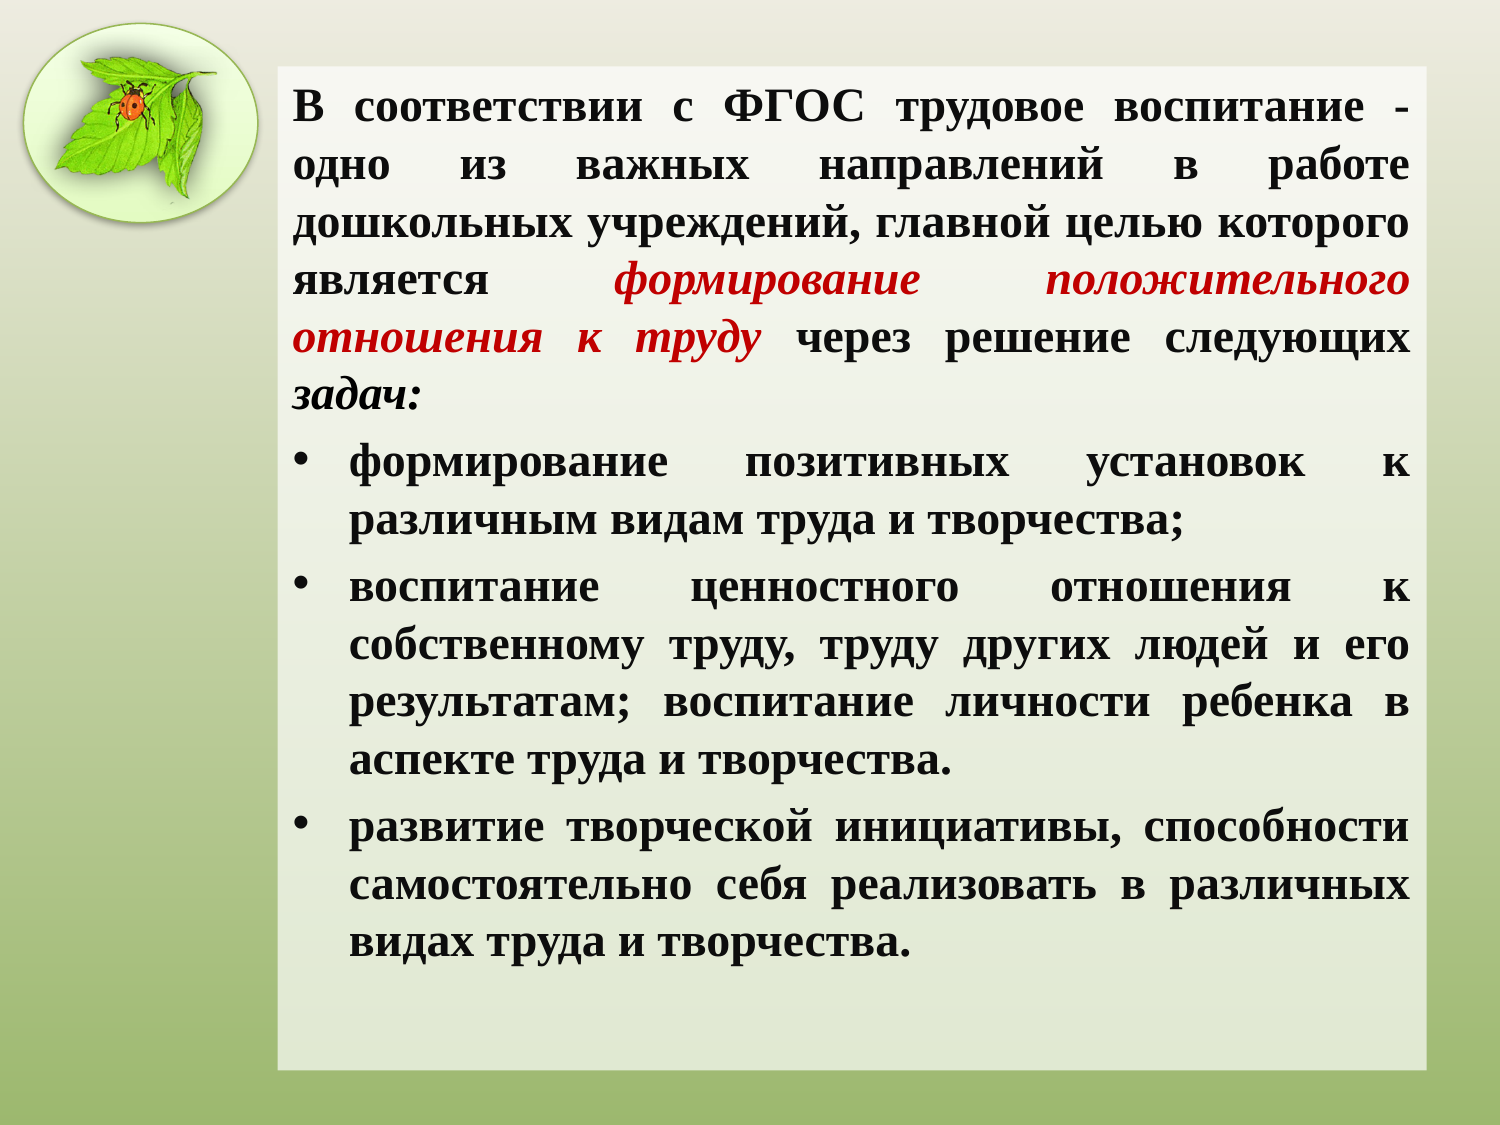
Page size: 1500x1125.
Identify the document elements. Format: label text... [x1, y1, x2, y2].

picture [46, 35, 227, 211]
list В соответствии с ФГОС трудовое воспитание - одно из важных направлений в работе дошкольных учреждений, главной целью которого является формирование положительного отношения к труду через решение следующих задач: формирование позитивных установок к различным видам труда и творчества; воспитание ценностного отношения к собственному труду, труду других людей и его результатам; воспитание личности ребенка в аспекте труда и творчества. развитие творческой инициативы, способности самостоятельно себя реализовать в различных видах труда и творчества. [277, 66, 1427, 1071]
